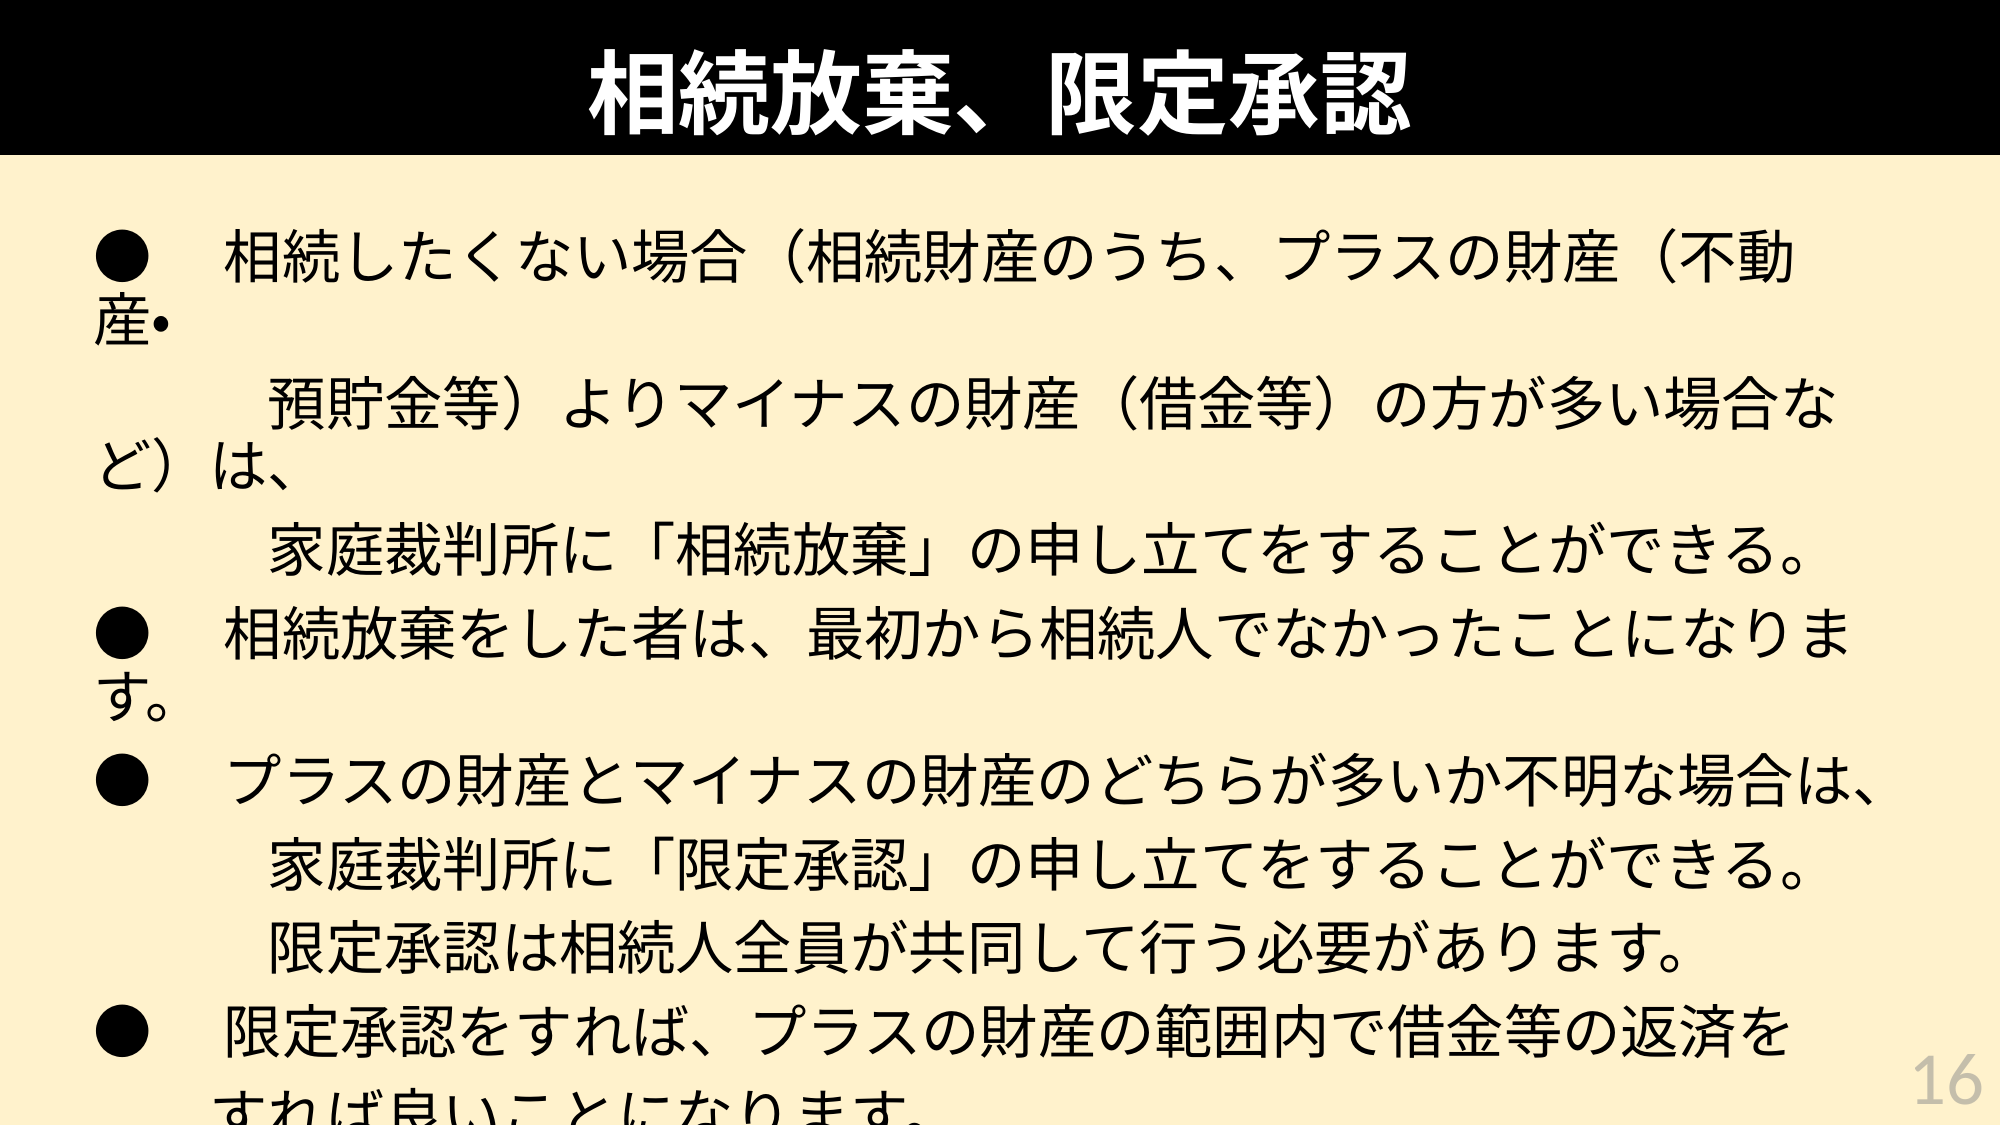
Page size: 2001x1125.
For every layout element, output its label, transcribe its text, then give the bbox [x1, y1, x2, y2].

title 相続放棄、限定承認 [0, 0, 2000, 155]
slide_number 16 [1550, 1045, 2000, 1105]
subtitle ● 相続したくない場合（相続財産のうち、プラスの財産（不動産・ 預貯金等）よりマイナスの財産（借金等）の方が多い場合など）は、 家庭裁判所に「相続放棄」の申し立てをすることができる。 ● 相続放棄をした者は、最初から相続人でなかったことになります。 ● プラスの財産とマイナスの財産のどちらが多いか不明な場合は、 家庭裁判所に「限定承認」の申し立てをすることができる。 限定承認は相続人全員が共同して行う必要があります。 ● 限定承認をすれば、プラスの財産の範囲内で借金等の返済を すれば良いことになります。 [78, 220, 1875, 1036]
